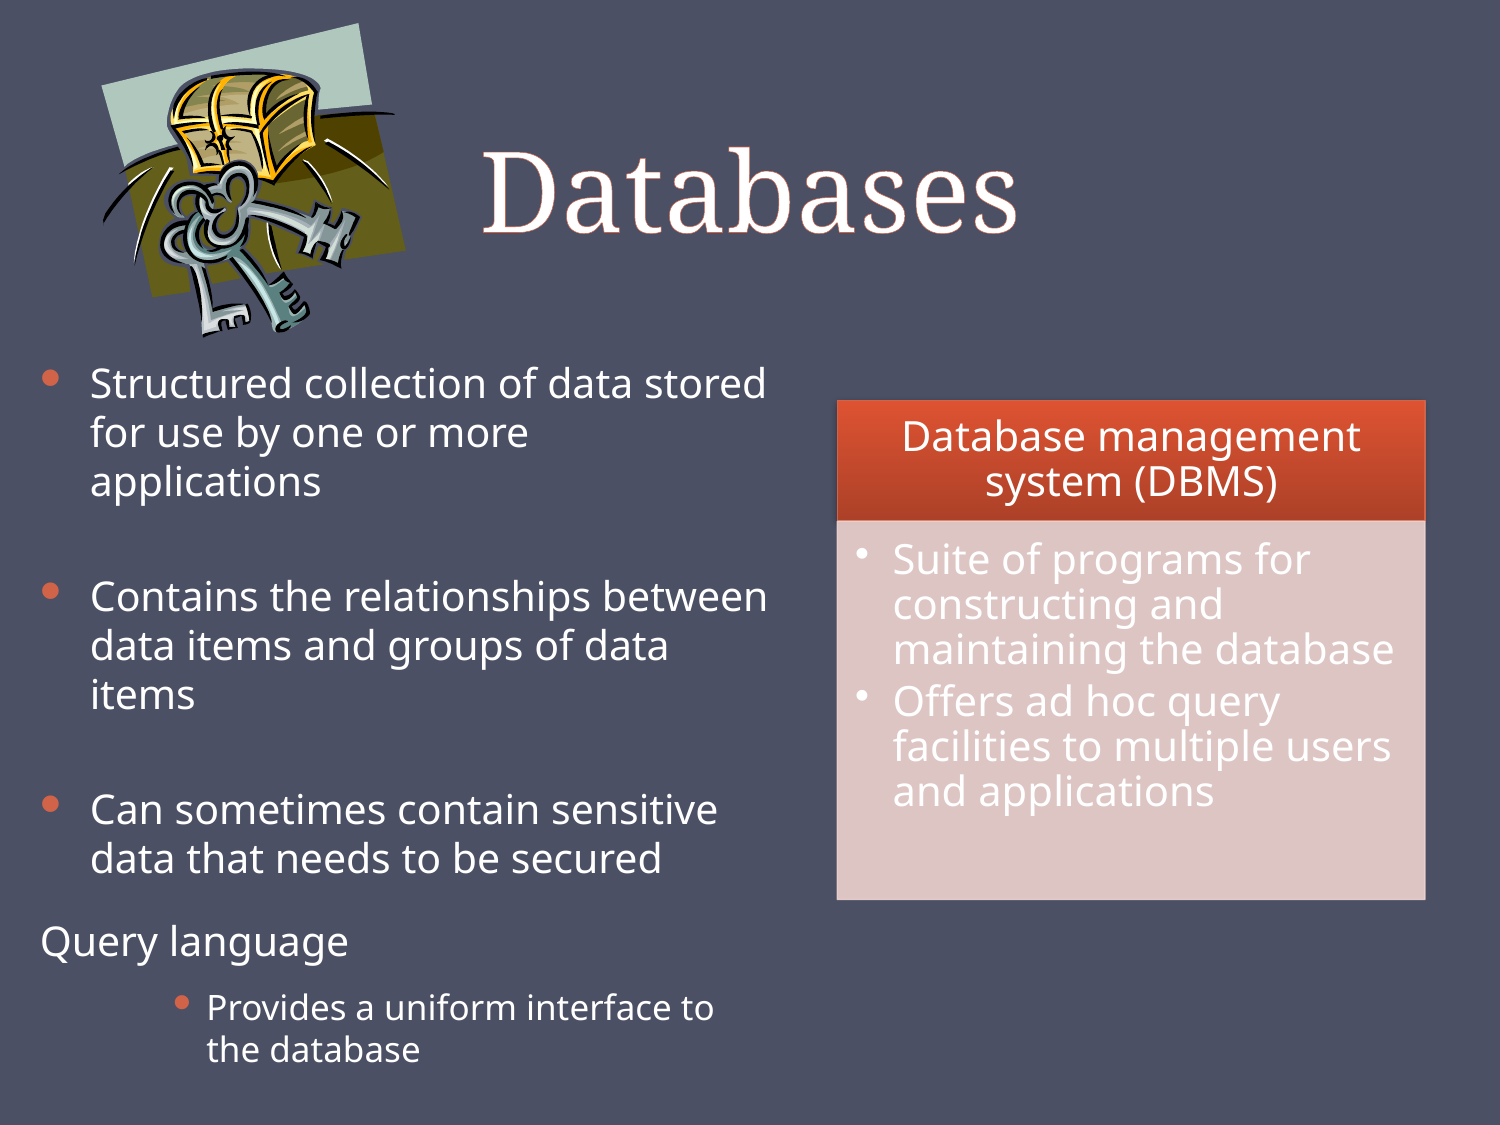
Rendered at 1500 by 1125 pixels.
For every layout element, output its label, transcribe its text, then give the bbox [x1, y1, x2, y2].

picture [99, 37, 407, 338]
title Databases [75, 0, 1425, 263]
list Structured collection of data stored for use by one or more applications Contains the relationships between data items and groups of data items Can sometimes contain sensitive data that needs to be secured Query language Provides a uniform interface to the database [24, 350, 788, 1083]
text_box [837, 399, 1426, 901]
